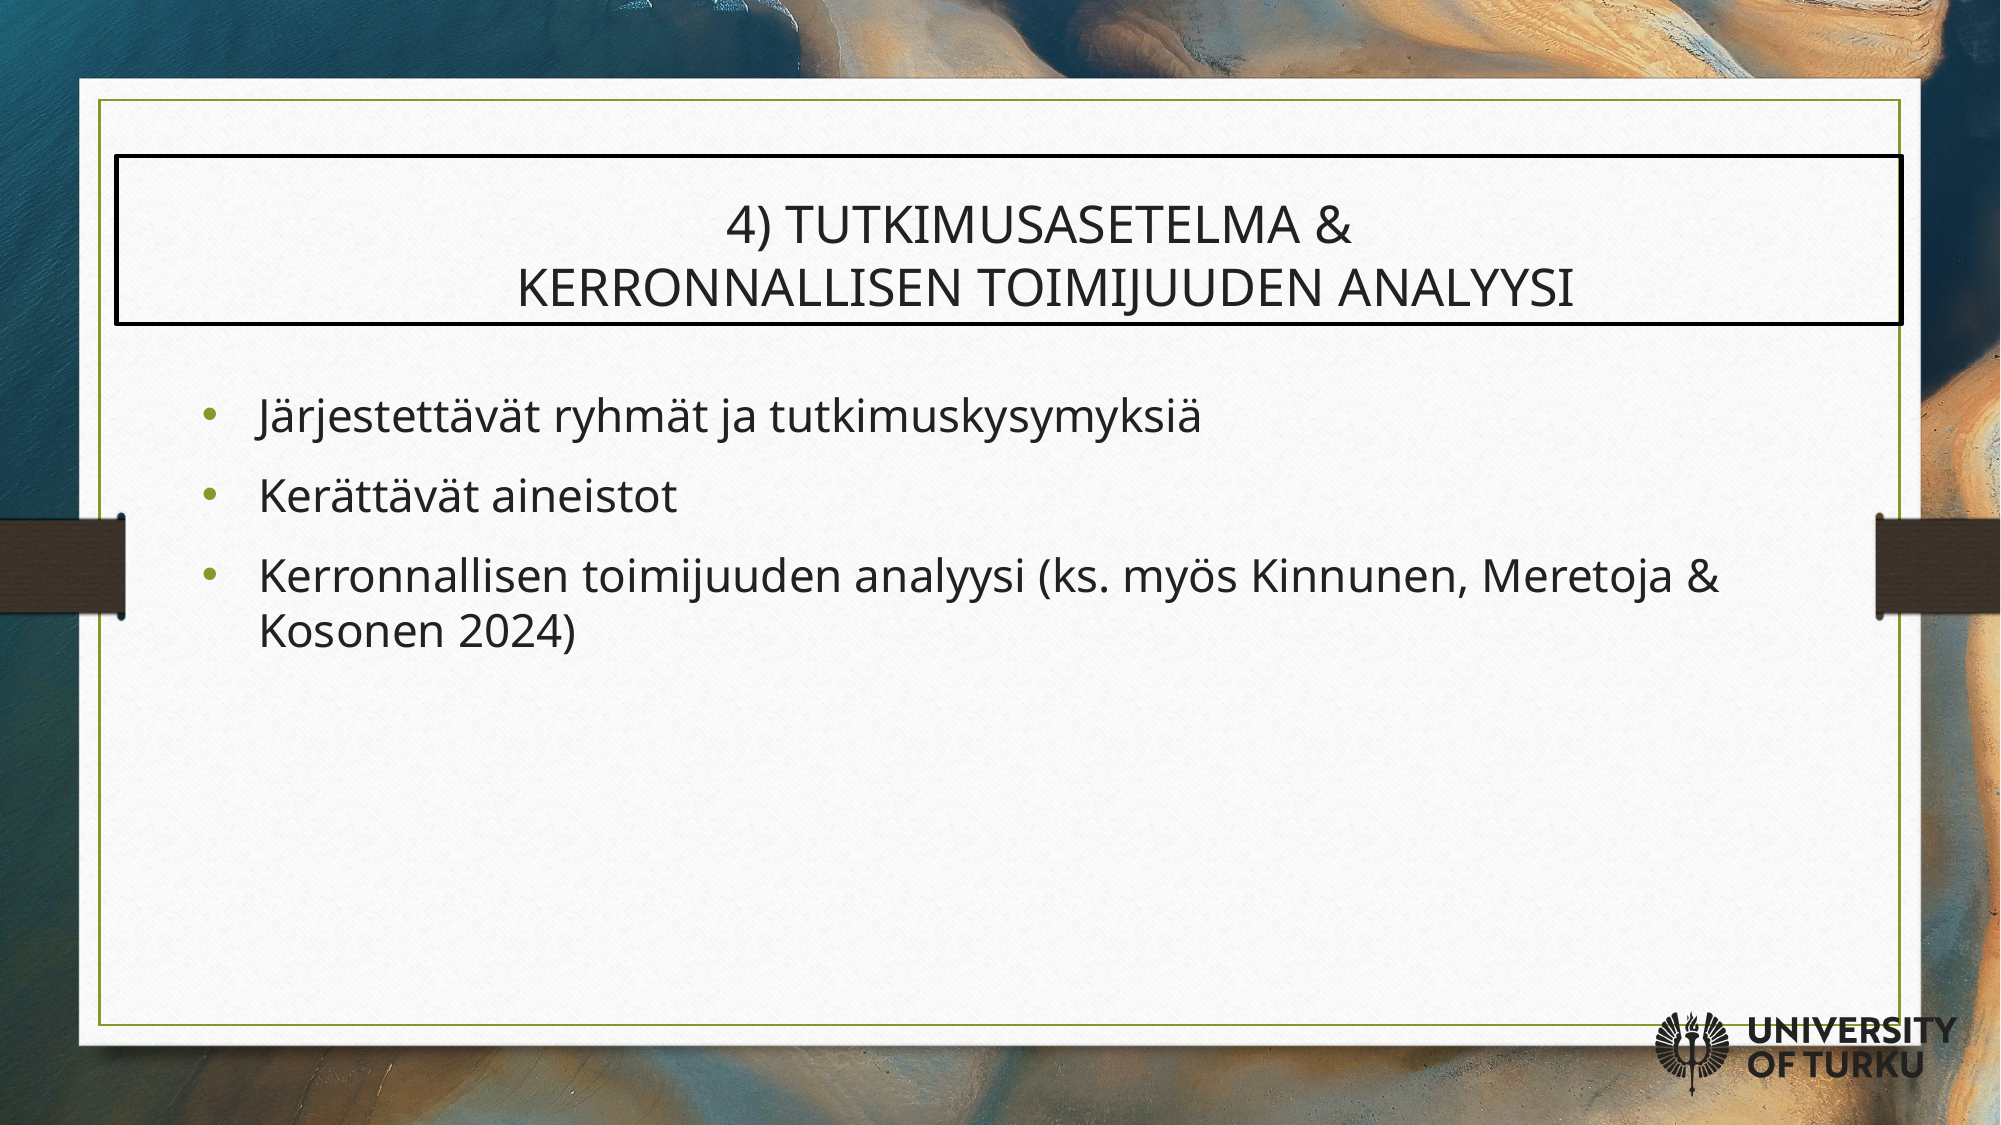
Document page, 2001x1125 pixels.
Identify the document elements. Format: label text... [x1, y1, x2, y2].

list [158, 324, 1902, 1125]
picture [0, 0, 2001, 1125]
title 4) TUTKIMUSASETELMA & KERRONNALLISEN TOIMIJUUDEN ANALYYSI [116, 155, 1902, 324]
text_box Järjestettävät ryhmät ja tutkimuskysymyksiä Kerättävät aineistot Kerronnallisen toimijuuden analyysi (ks. myös Kinnunen, Meretoja & Kosonen 2024) [187, 379, 1831, 734]
